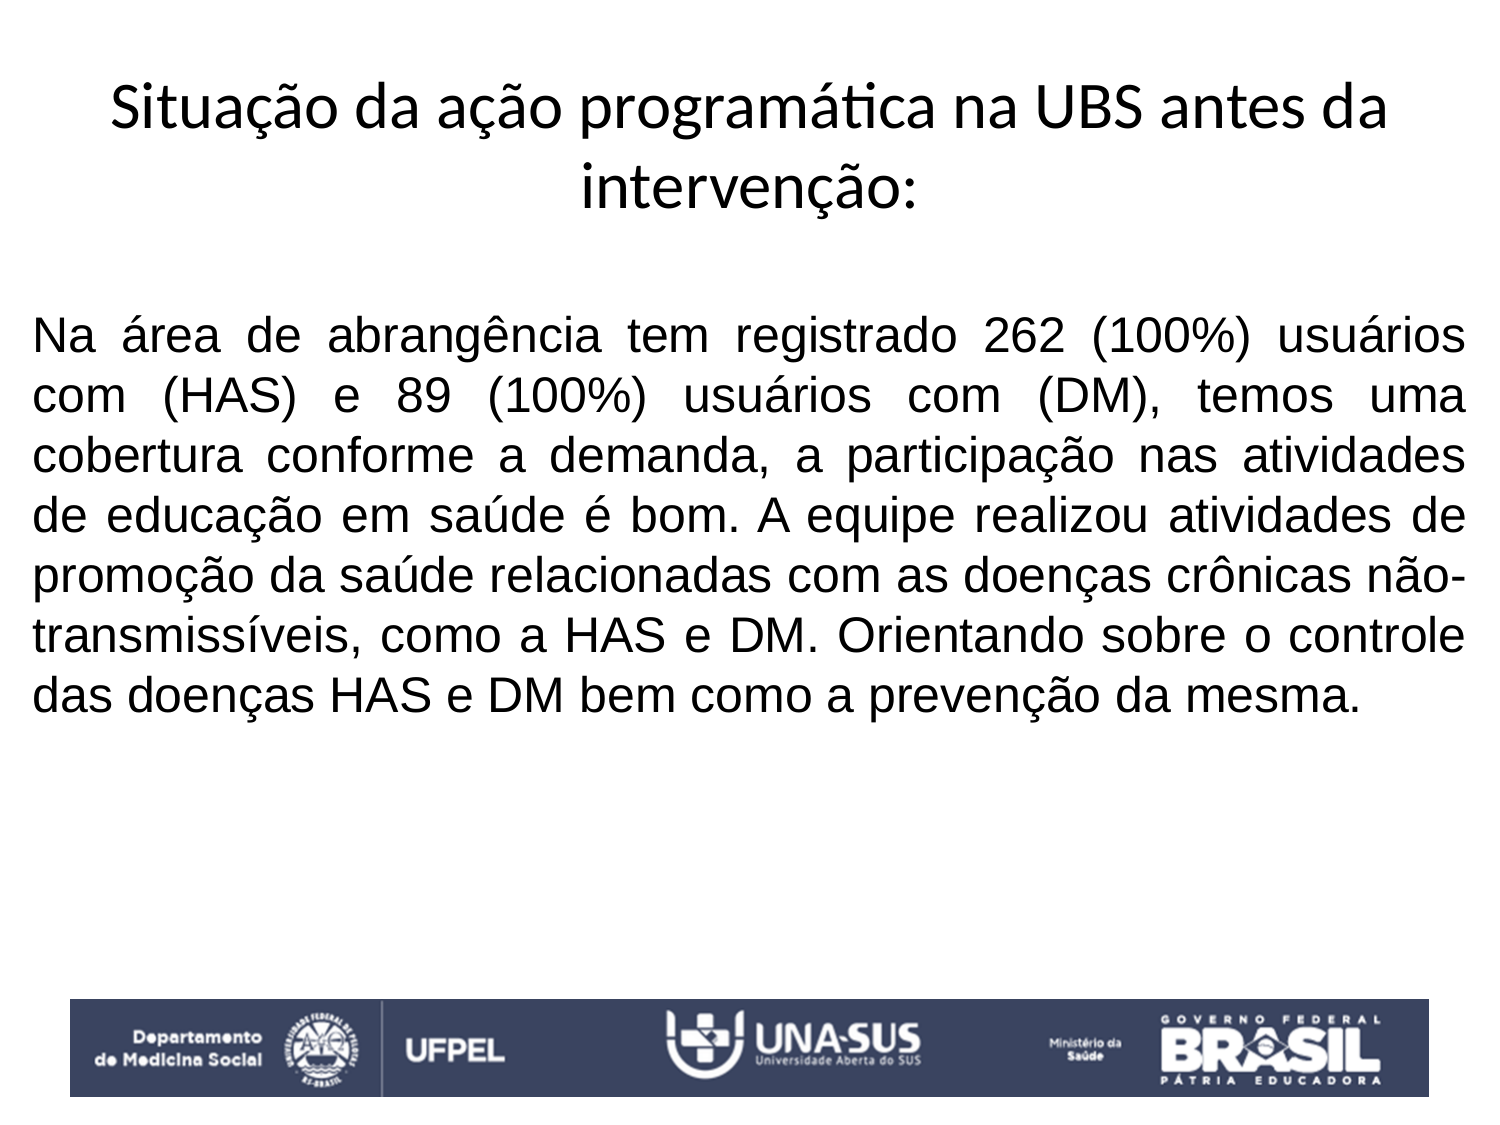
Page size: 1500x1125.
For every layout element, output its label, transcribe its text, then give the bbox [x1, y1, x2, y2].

picture [70, 999, 1430, 1097]
subtitle Situação da ação programática na UBS antes da intervenção: Na área de abrangência tem registrado 262 (100%) usuários com (HAS) e 89 (100%) usuários com (DM), temos uma cobertura conforme a demanda, a participação nas atividades de educação em saúde é bom. A equipe realizou atividades de promoção da saúde relacionadas com as doenças crônicas não-transmissíveis, como a HAS e DM. Orientando sobre o controle das doenças HAS e DM bem como a prevenção da mesma. [17, 54, 1483, 1125]
